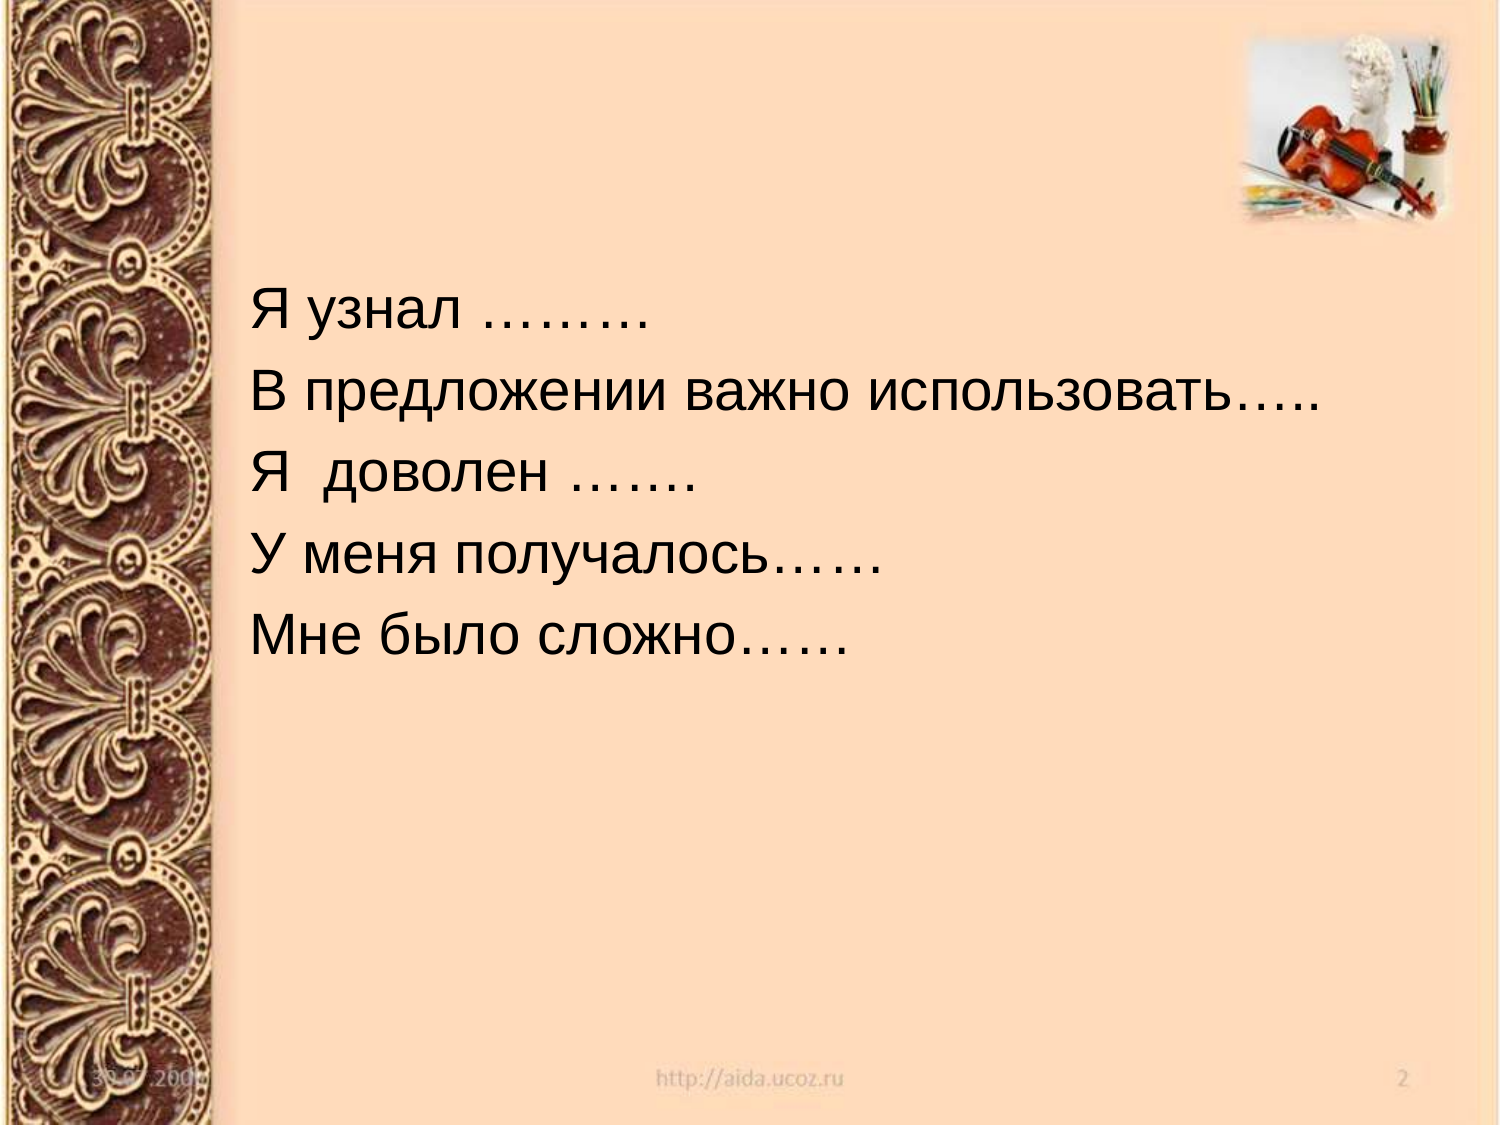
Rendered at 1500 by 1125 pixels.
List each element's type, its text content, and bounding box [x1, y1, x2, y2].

list Я узнал ……… В предложении важно использовать….. Я доволен ……. У меня получалось…… Мне было сложно…… [234, 262, 1426, 1006]
picture [0, 0, 1500, 1125]
